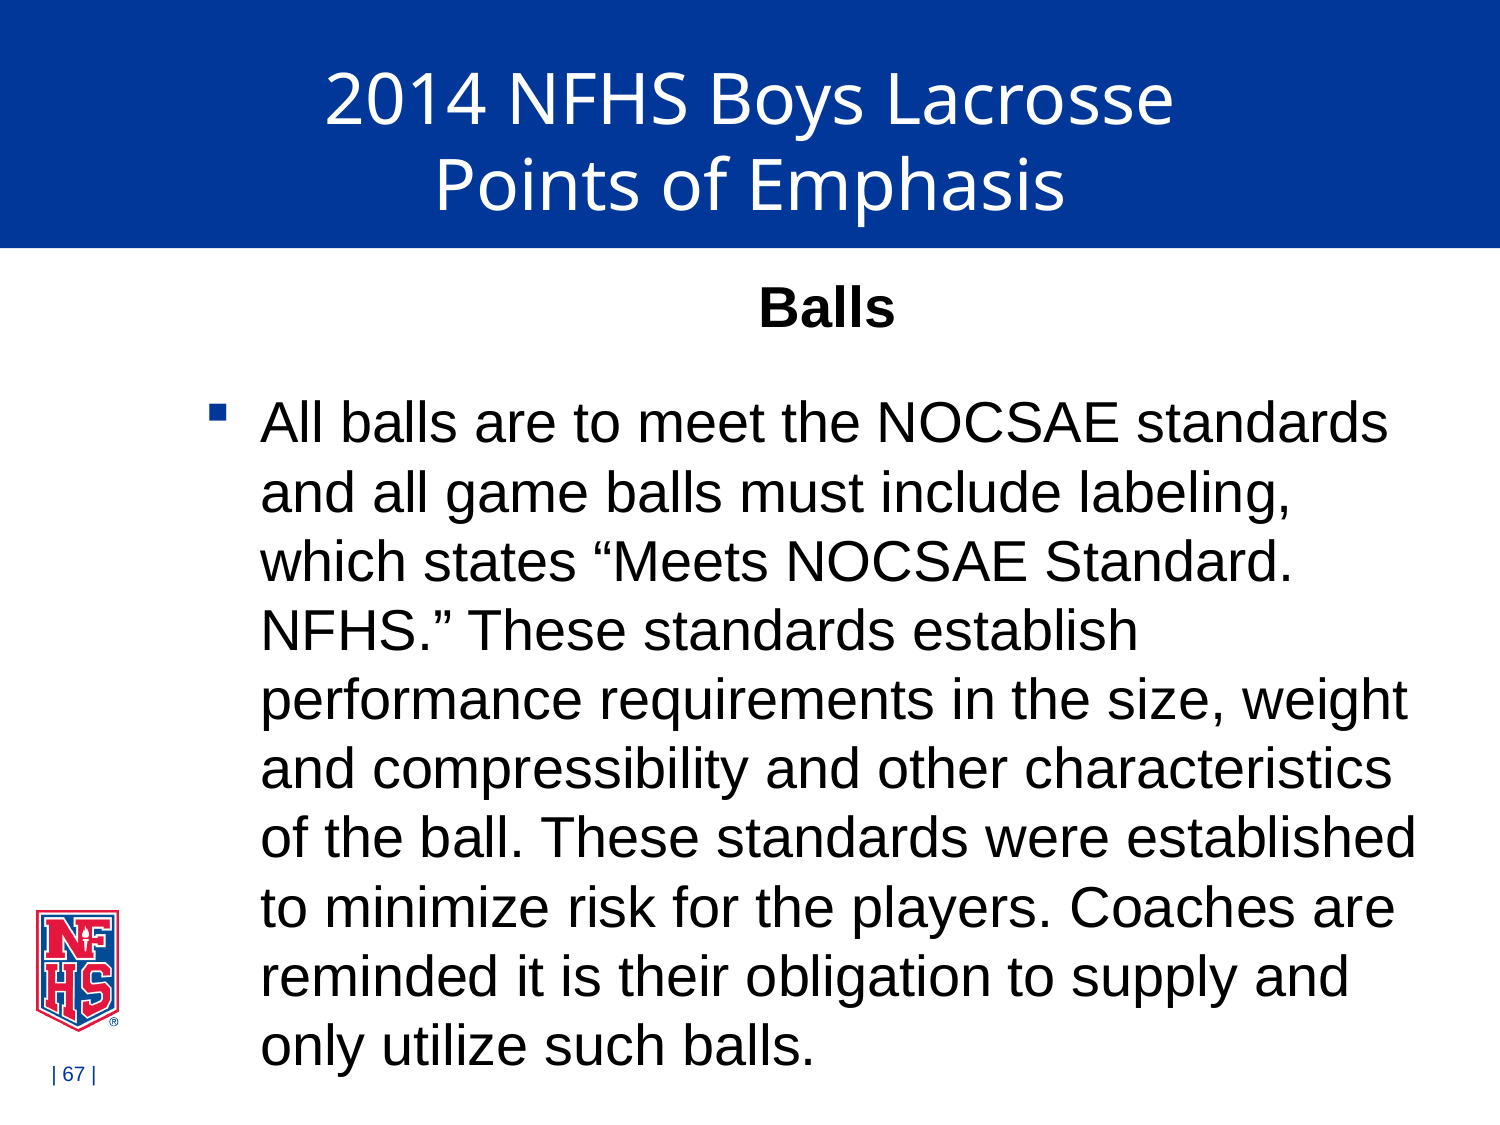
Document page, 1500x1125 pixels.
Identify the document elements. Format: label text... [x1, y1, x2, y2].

list Balls All balls are to meet the NOCSAE standards and all game balls must include labeling, which states “Meets NOCSAE Standard. NFHS.” These standards establish performance requirements in the size, weight and compressibility and other characteristics of the ball. These standards were established to minimize risk for the players. Coaches are reminded it is their obligation to supply and only utilize such balls. [189, 262, 1466, 1087]
picture [36, 910, 119, 1032]
title 2014 NFHS Boys Lacrosse Points of Emphasis [36, 45, 1465, 233]
